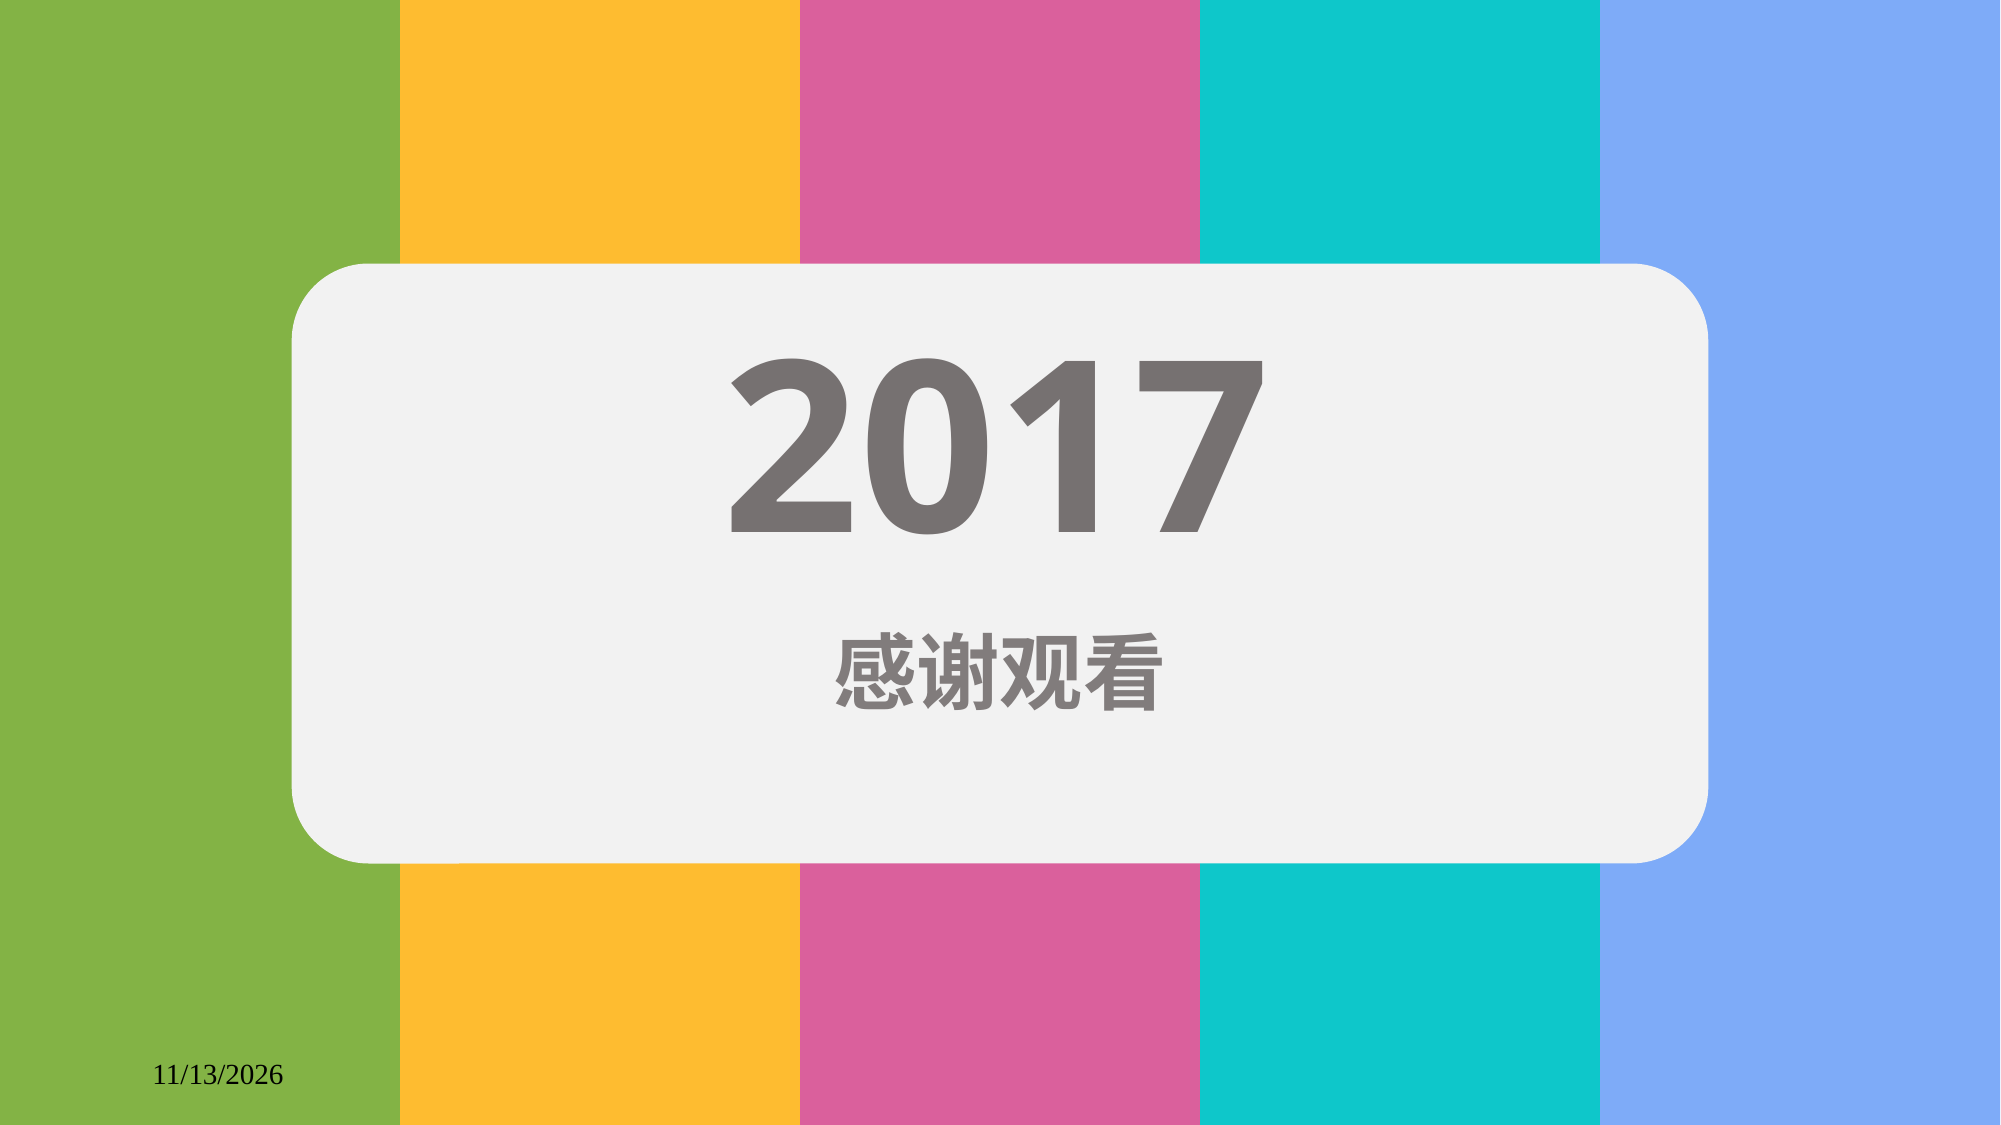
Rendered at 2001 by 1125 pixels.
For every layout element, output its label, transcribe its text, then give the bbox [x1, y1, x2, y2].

title 感谢观看 [399, 583, 1600, 771]
picture [0, 0, 2001, 1125]
slide_number [137, 1042, 588, 1103]
